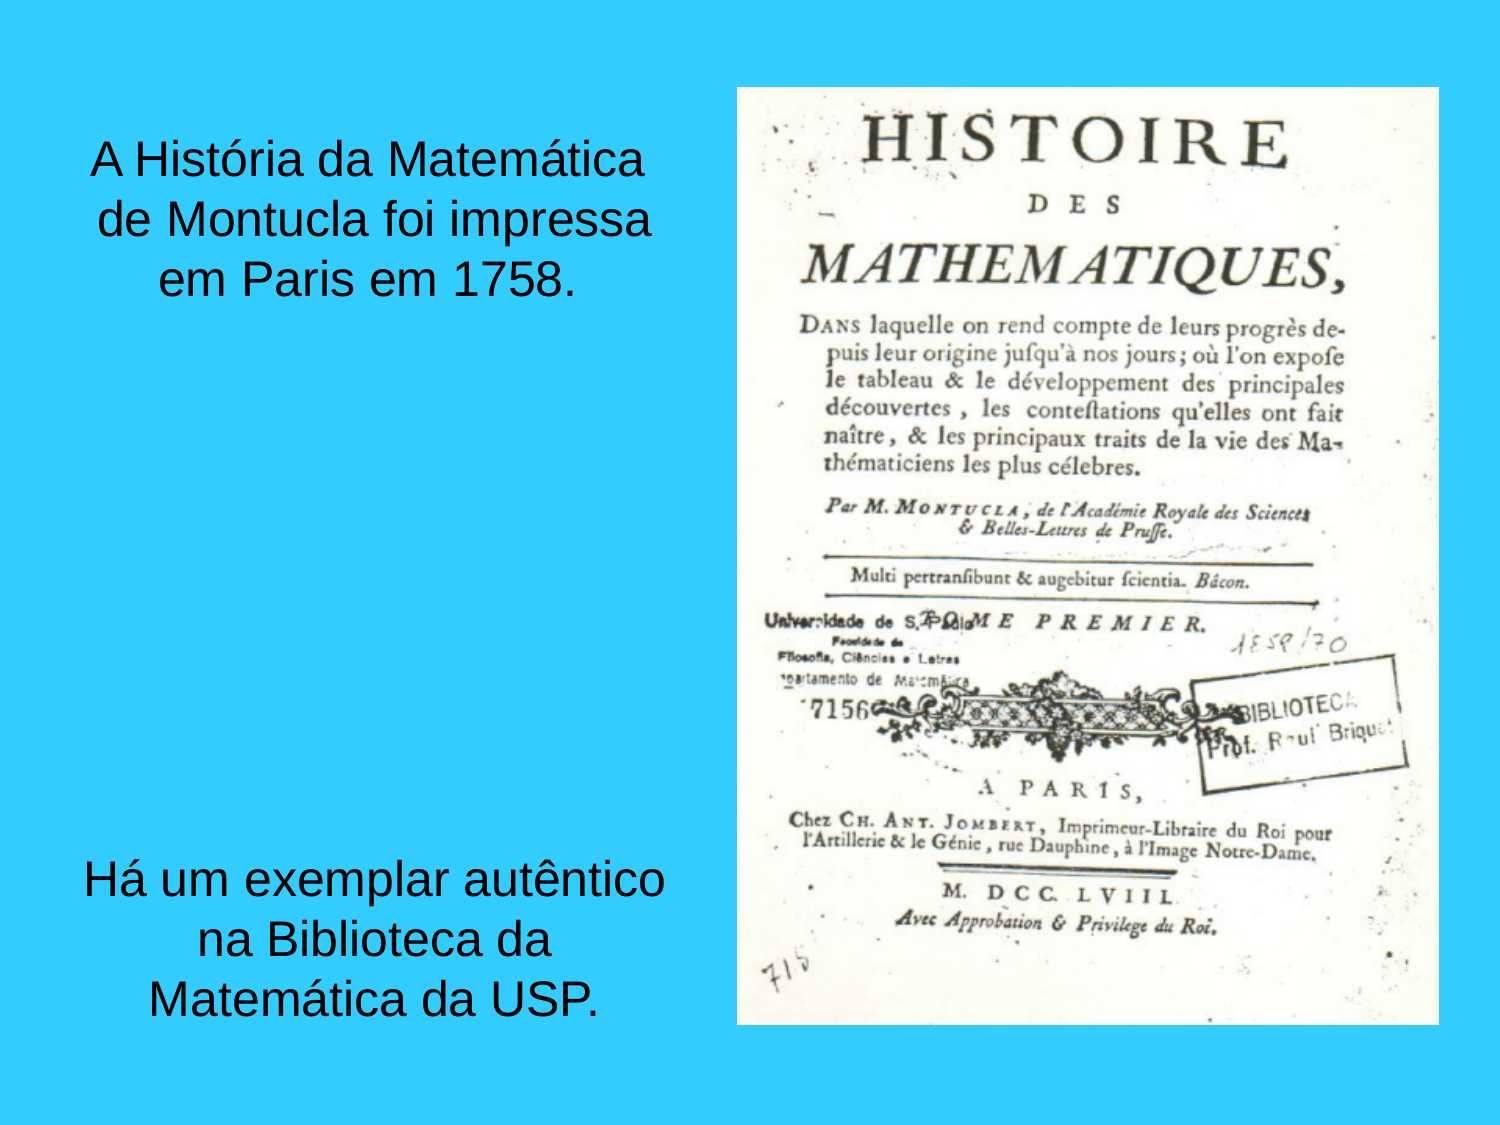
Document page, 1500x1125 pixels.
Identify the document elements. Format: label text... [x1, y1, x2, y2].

picture [737, 87, 1440, 1026]
text_box A História da Matemática de Montucla foi impressa em Paris em 1758. Há um exemplar autêntico na Biblioteca da Matemática da USP. [62, 118, 688, 1034]
